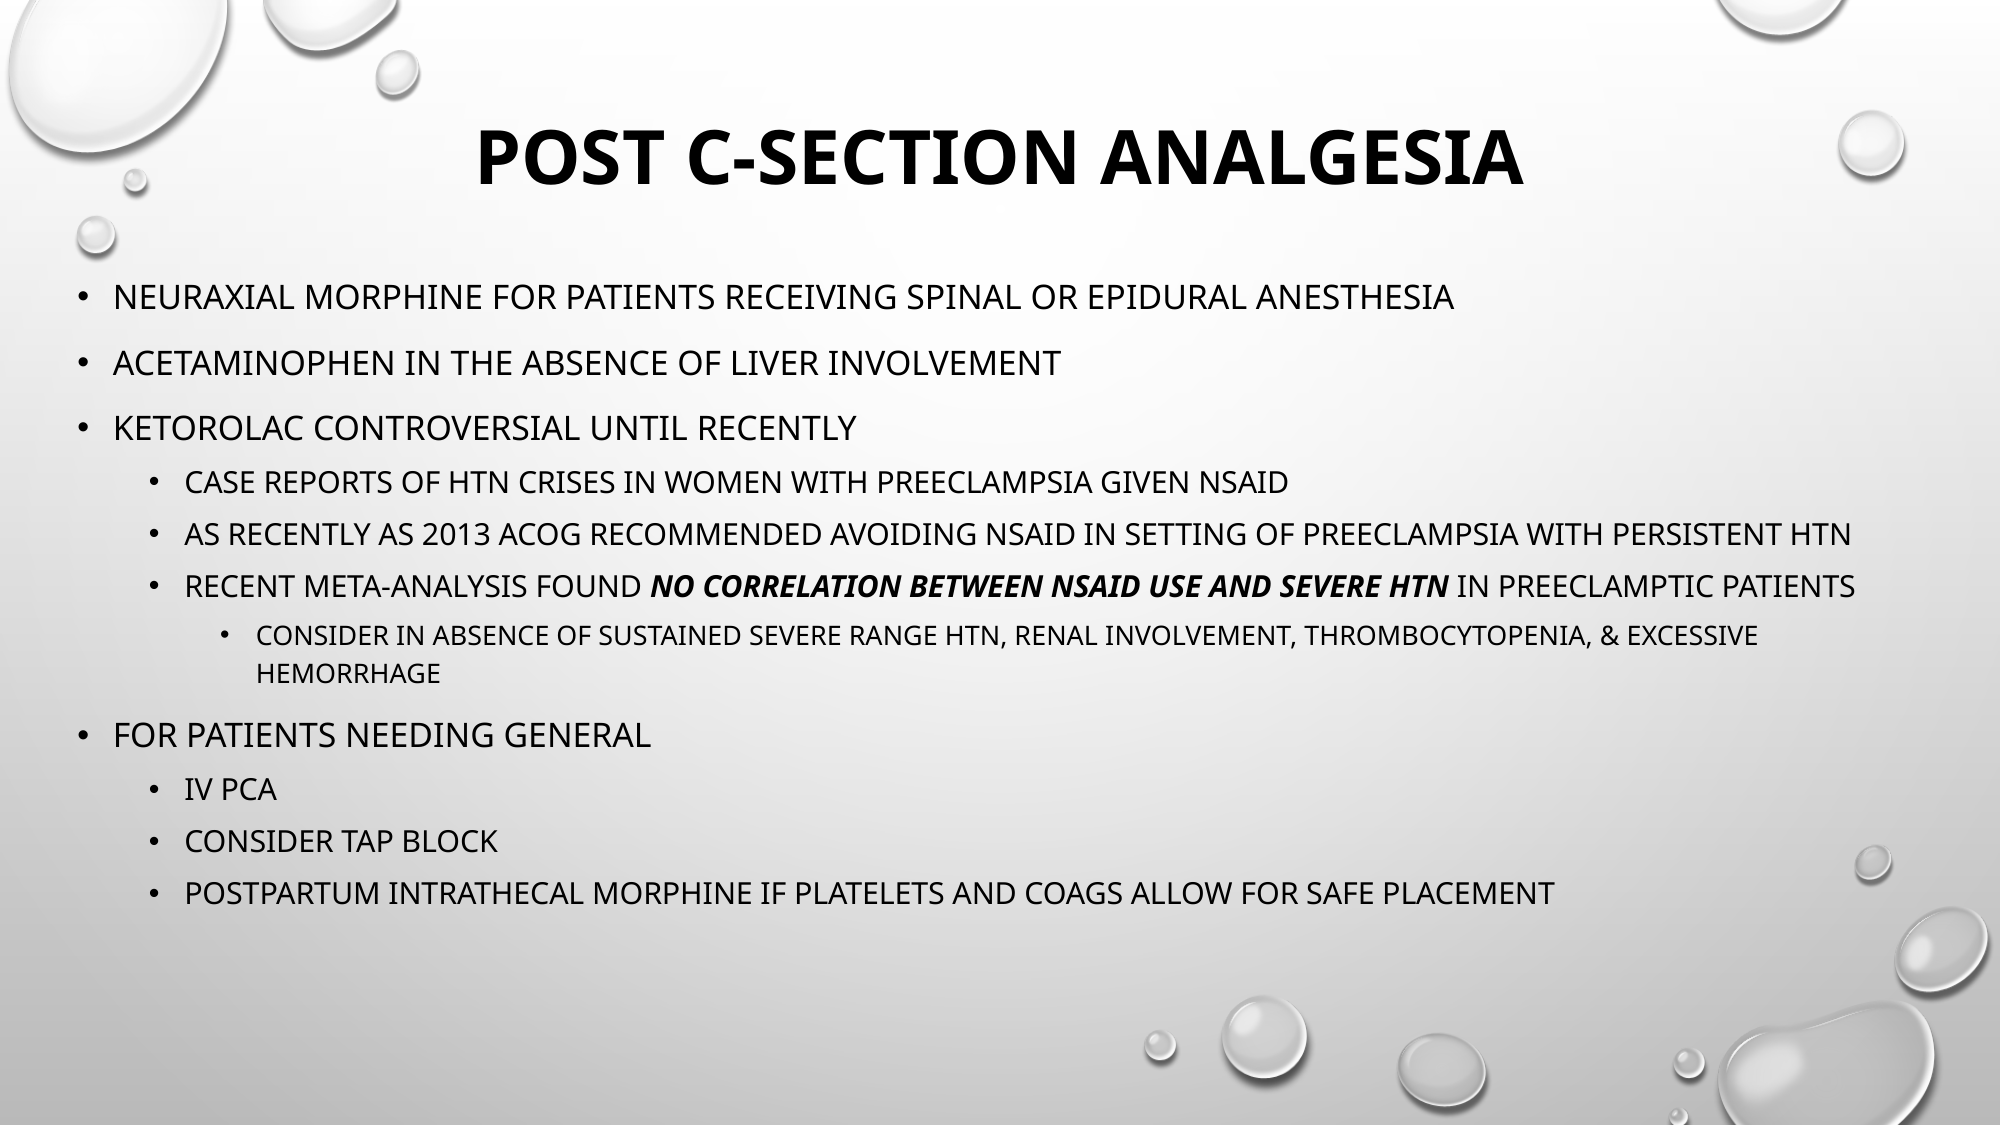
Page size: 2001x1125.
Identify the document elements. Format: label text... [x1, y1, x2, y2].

list Neuraxial morphine for patients receiving spinal or epidural anesthesia Acetaminophen in the absence of liver involvement Ketorolac controversial until recently case reports of htn crises in women with preeclampsia given nsaid As recently as 2013 Acog recommended avoiding nsaid in setting of preeclampsia with persistent htn recent meta-analysis found no correlation between nsaid use and severe htn in preeclamptic patients consider in absence of sustained severe range htn, renal involvement, thrombocytopenia, & excessive hemorrhage For patients needing general Iv pca Consider tap block Postpartum intrathecal morphine if platelets and Coags allow for safe placement [62, 260, 1898, 950]
picture [0, 0, 2000, 1125]
title Post c-section analgesia [149, 29, 1850, 260]
